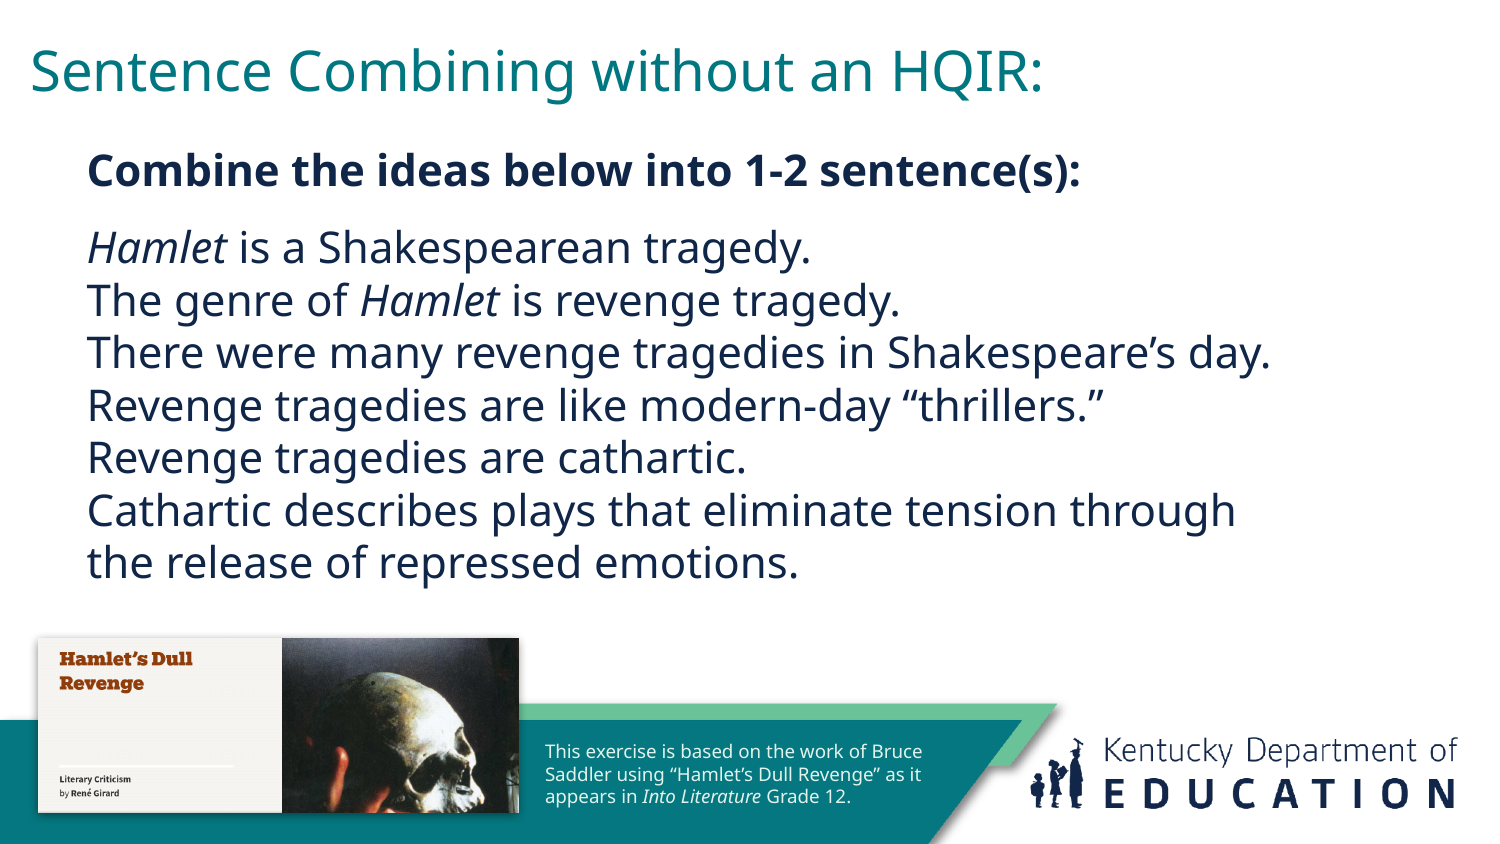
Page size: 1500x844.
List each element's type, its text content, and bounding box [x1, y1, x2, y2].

picture [0, 0, 1500, 844]
text_box Combine the ideas below into 1-2 sentence(s): Hamlet is a Shakespearean tragedy. The genre of Hamlet is revenge tragedy. There were many revenge tragedies in Shakespeare’s day. Revenge tragedies are like modern-day “thrillers.” Revenge tragedies are cathartic. Cathartic describes plays that eliminate tension through the release of repressed emotions. [71, 127, 1298, 577]
title Sentence Combining without an HQIR: [18, 0, 1313, 155]
text_box This exercise is based on the work of Bruce Saddler using “Hamlet’s Dull Revenge” as it appears in Into Literature Grade 12. [530, 724, 980, 809]
